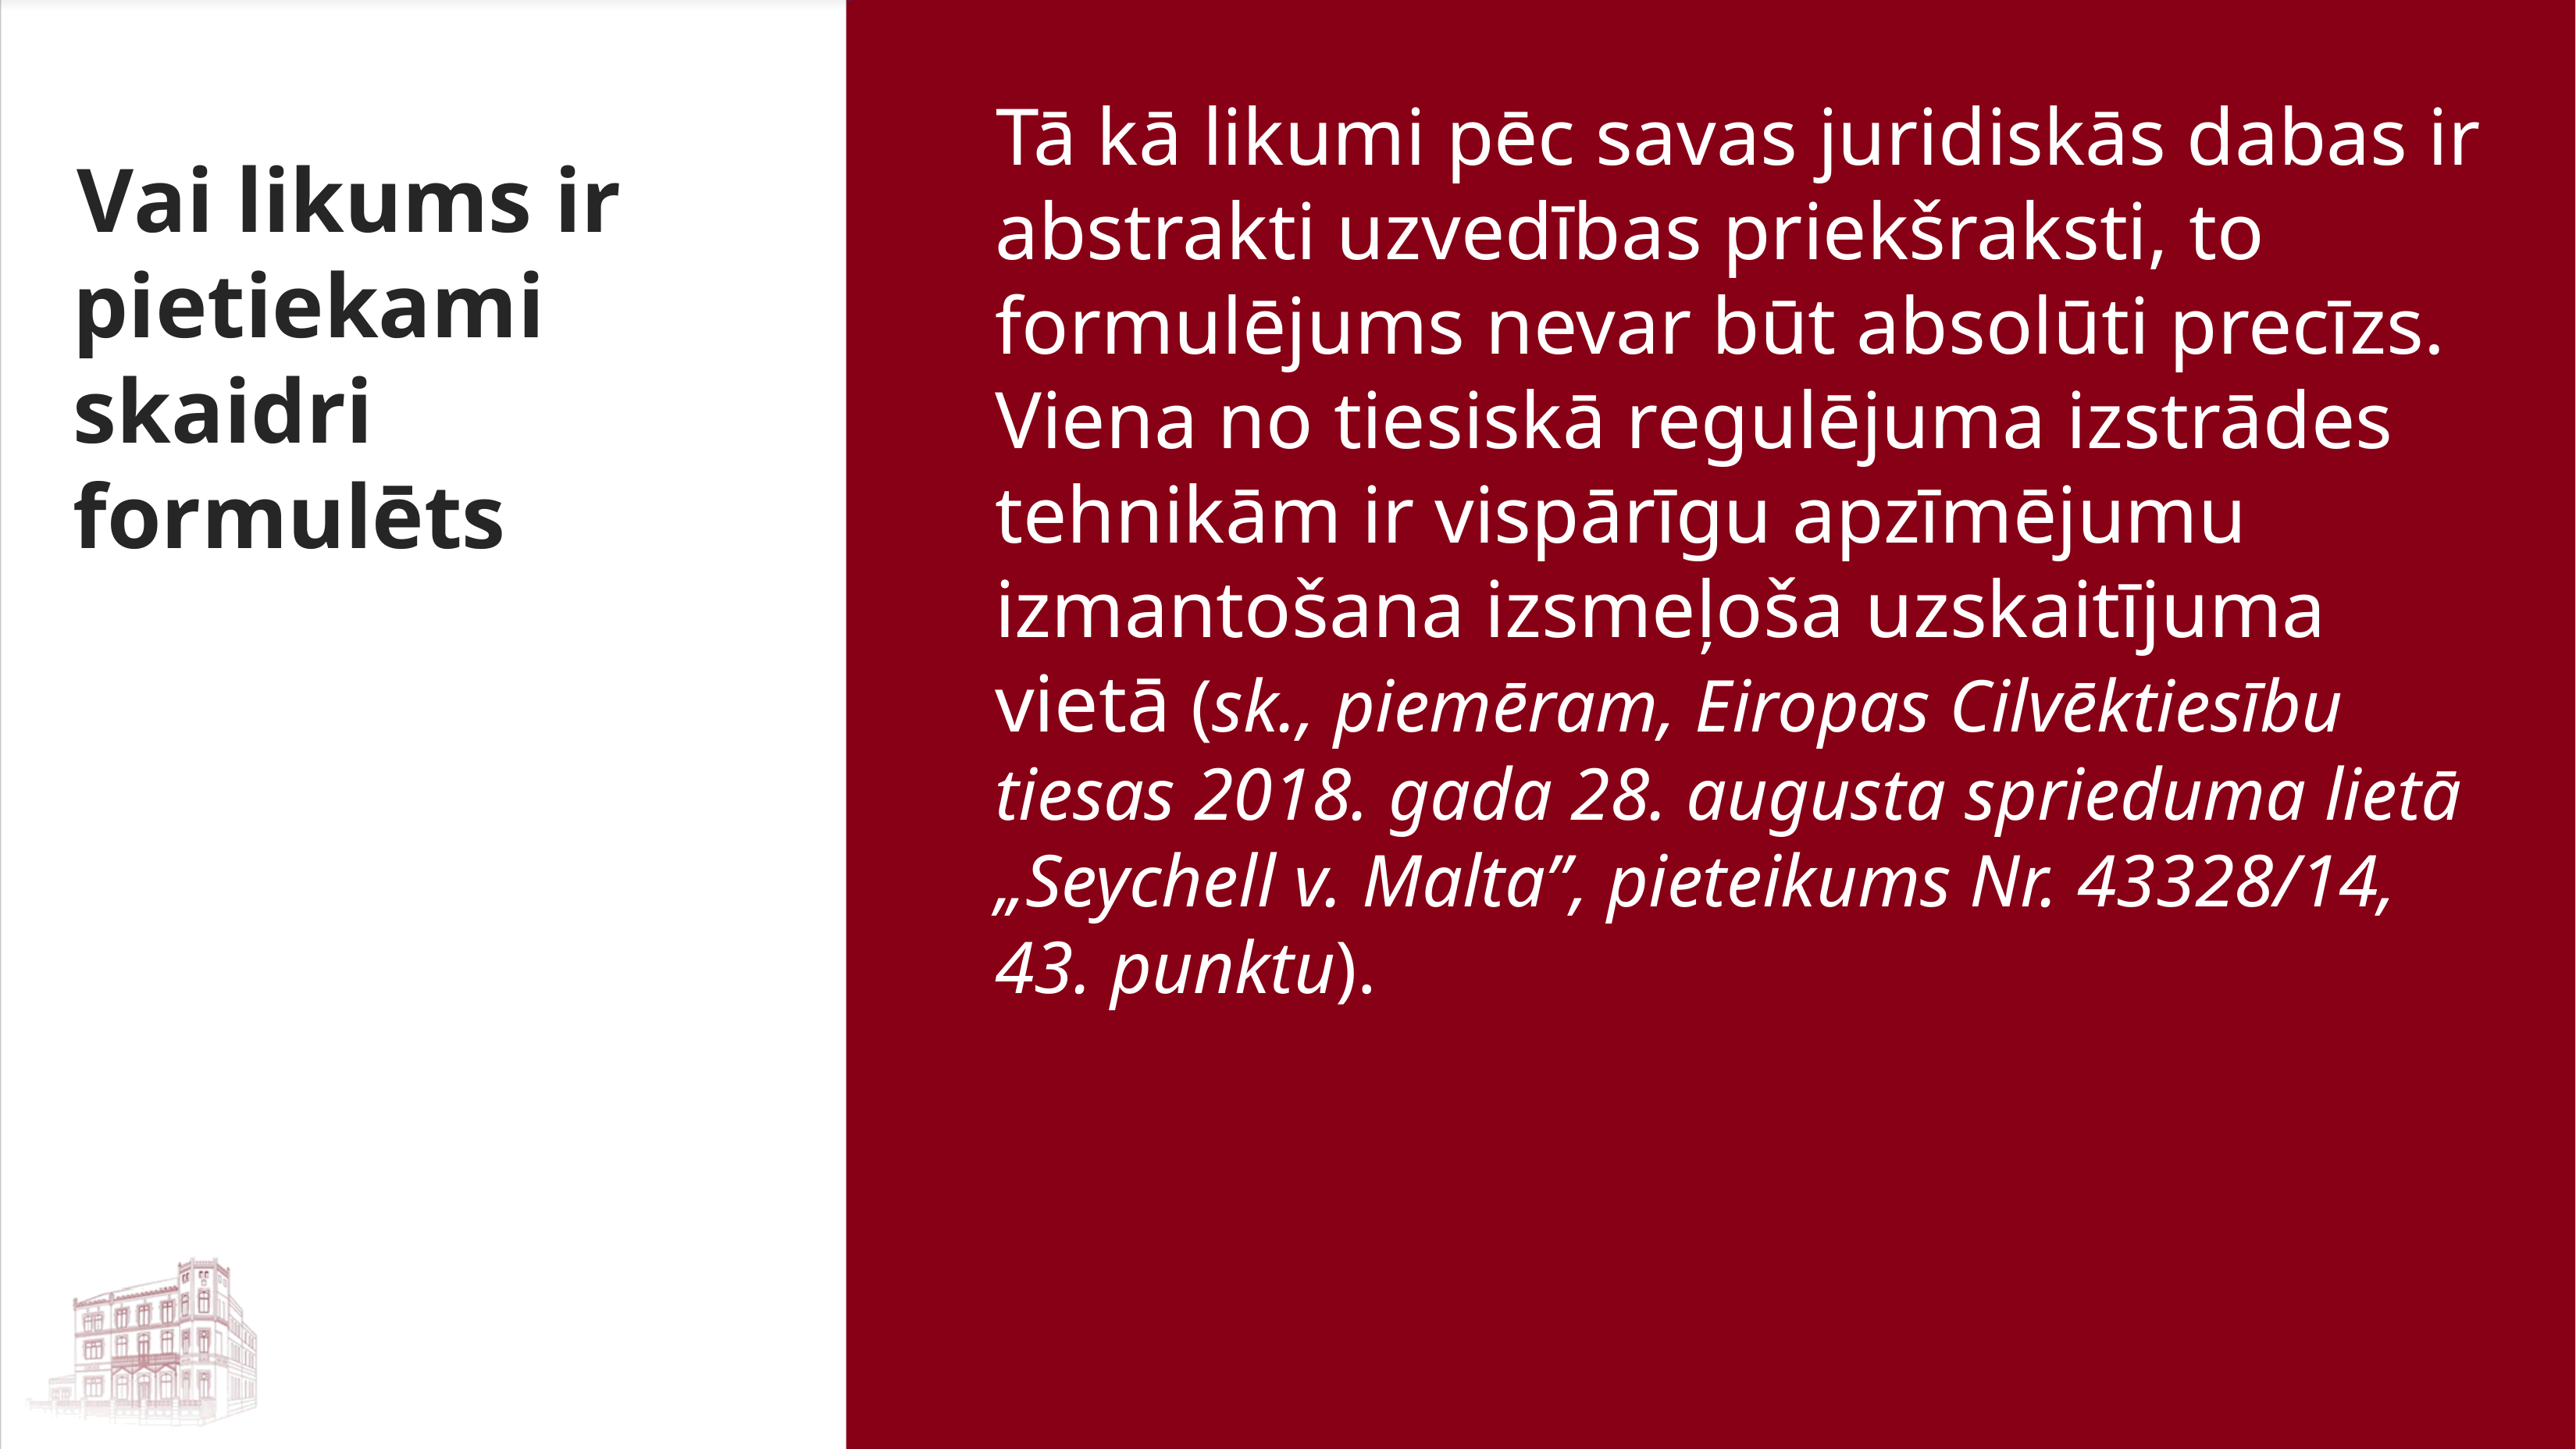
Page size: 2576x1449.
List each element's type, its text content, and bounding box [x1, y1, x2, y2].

list Tā kā likumi pēc savas juridiskās dabas ir abstrakti uzvedības priekšraksti, to formulējums nevar būt absolūti precīzs. Viena no tiesiskā regulējuma izstrādes tehnikām ir vispārīgu apzīmējumu izmantošana izsmeļoša uzskaitījuma vietā (sk., piemēram, Eiropas Cilvēktiesību tiesas 2018. gada 28. augusta sprieduma lietā „Seychell v. Malta”, pieteikums Nr. 43328/14, 43. punktu). [970, 80, 2522, 1369]
picture [0, 0, 2576, 1449]
list Vai likums ir pietiekami skaidri formulēts [48, 138, 830, 422]
